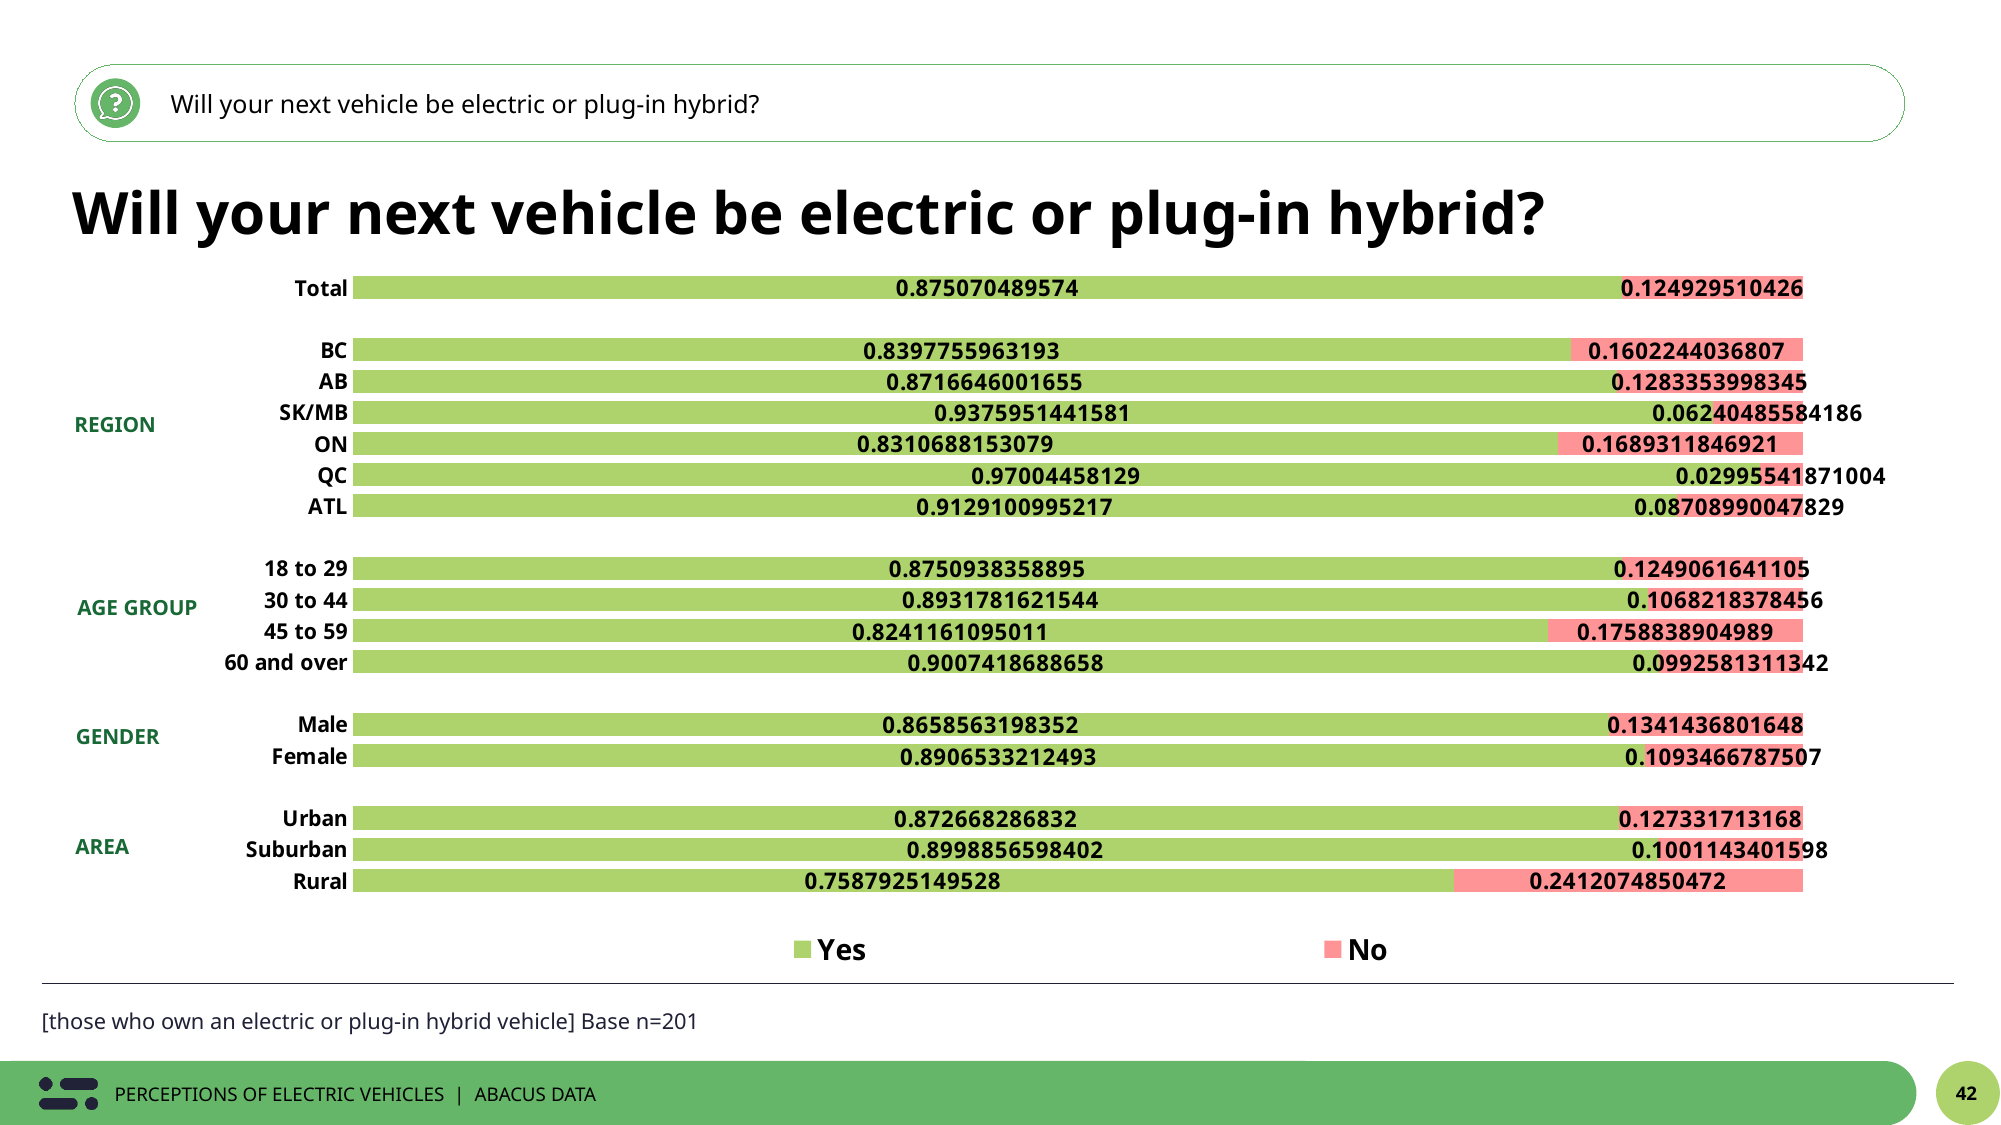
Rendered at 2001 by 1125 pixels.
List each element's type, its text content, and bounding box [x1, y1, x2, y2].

list [those who own an electric or plug-in hybrid vehicle] Base n=201 [26, 1002, 1611, 1053]
picture [39, 1077, 98, 1110]
list Will your next vehicle be electric or plug-in hybrid? [57, 171, 1888, 261]
picture [98, 86, 133, 120]
list Will your next vehicle be electric or plug-in hybrid? [155, 80, 1888, 126]
chart [57, 261, 1888, 985]
